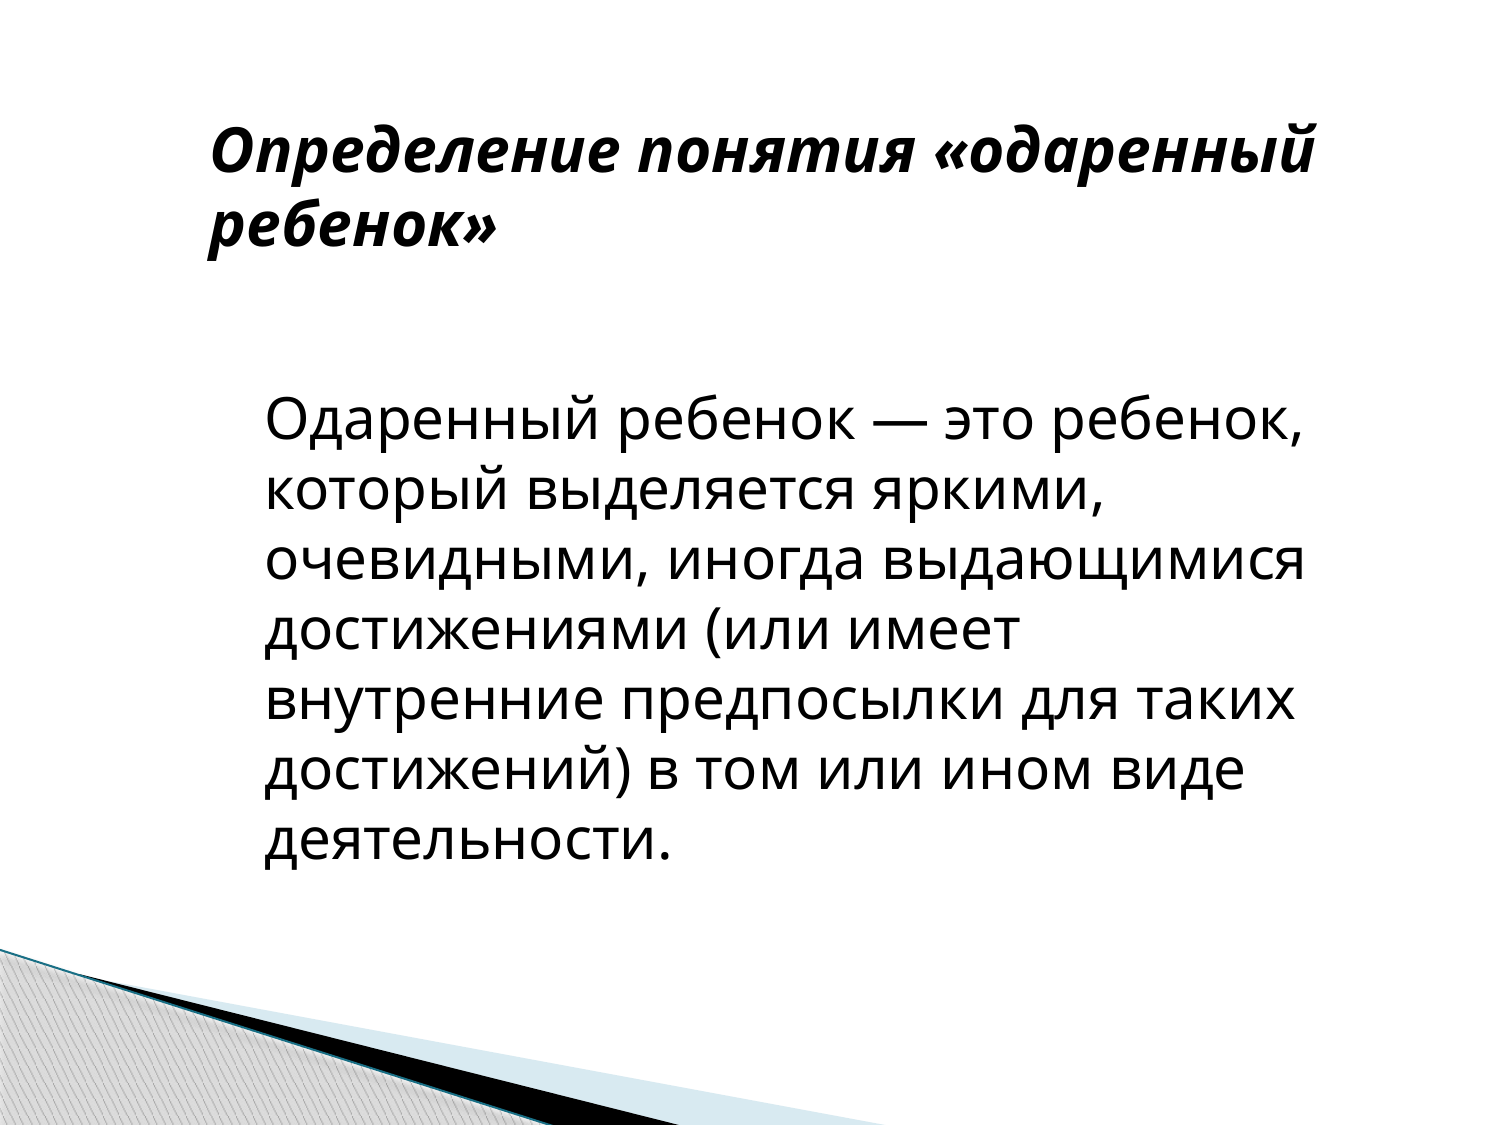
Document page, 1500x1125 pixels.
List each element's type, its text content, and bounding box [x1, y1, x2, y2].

text_box Одаренный ребенок — это ребенок, который выделяется яркими, очевидными, иногда выдающимися достижениями (или имеет внутренние предпосылки для таких достижений) в том или ином виде деятельности. [249, 373, 1361, 879]
title Определение понятия «одаренный ребенок» [194, 101, 1425, 268]
